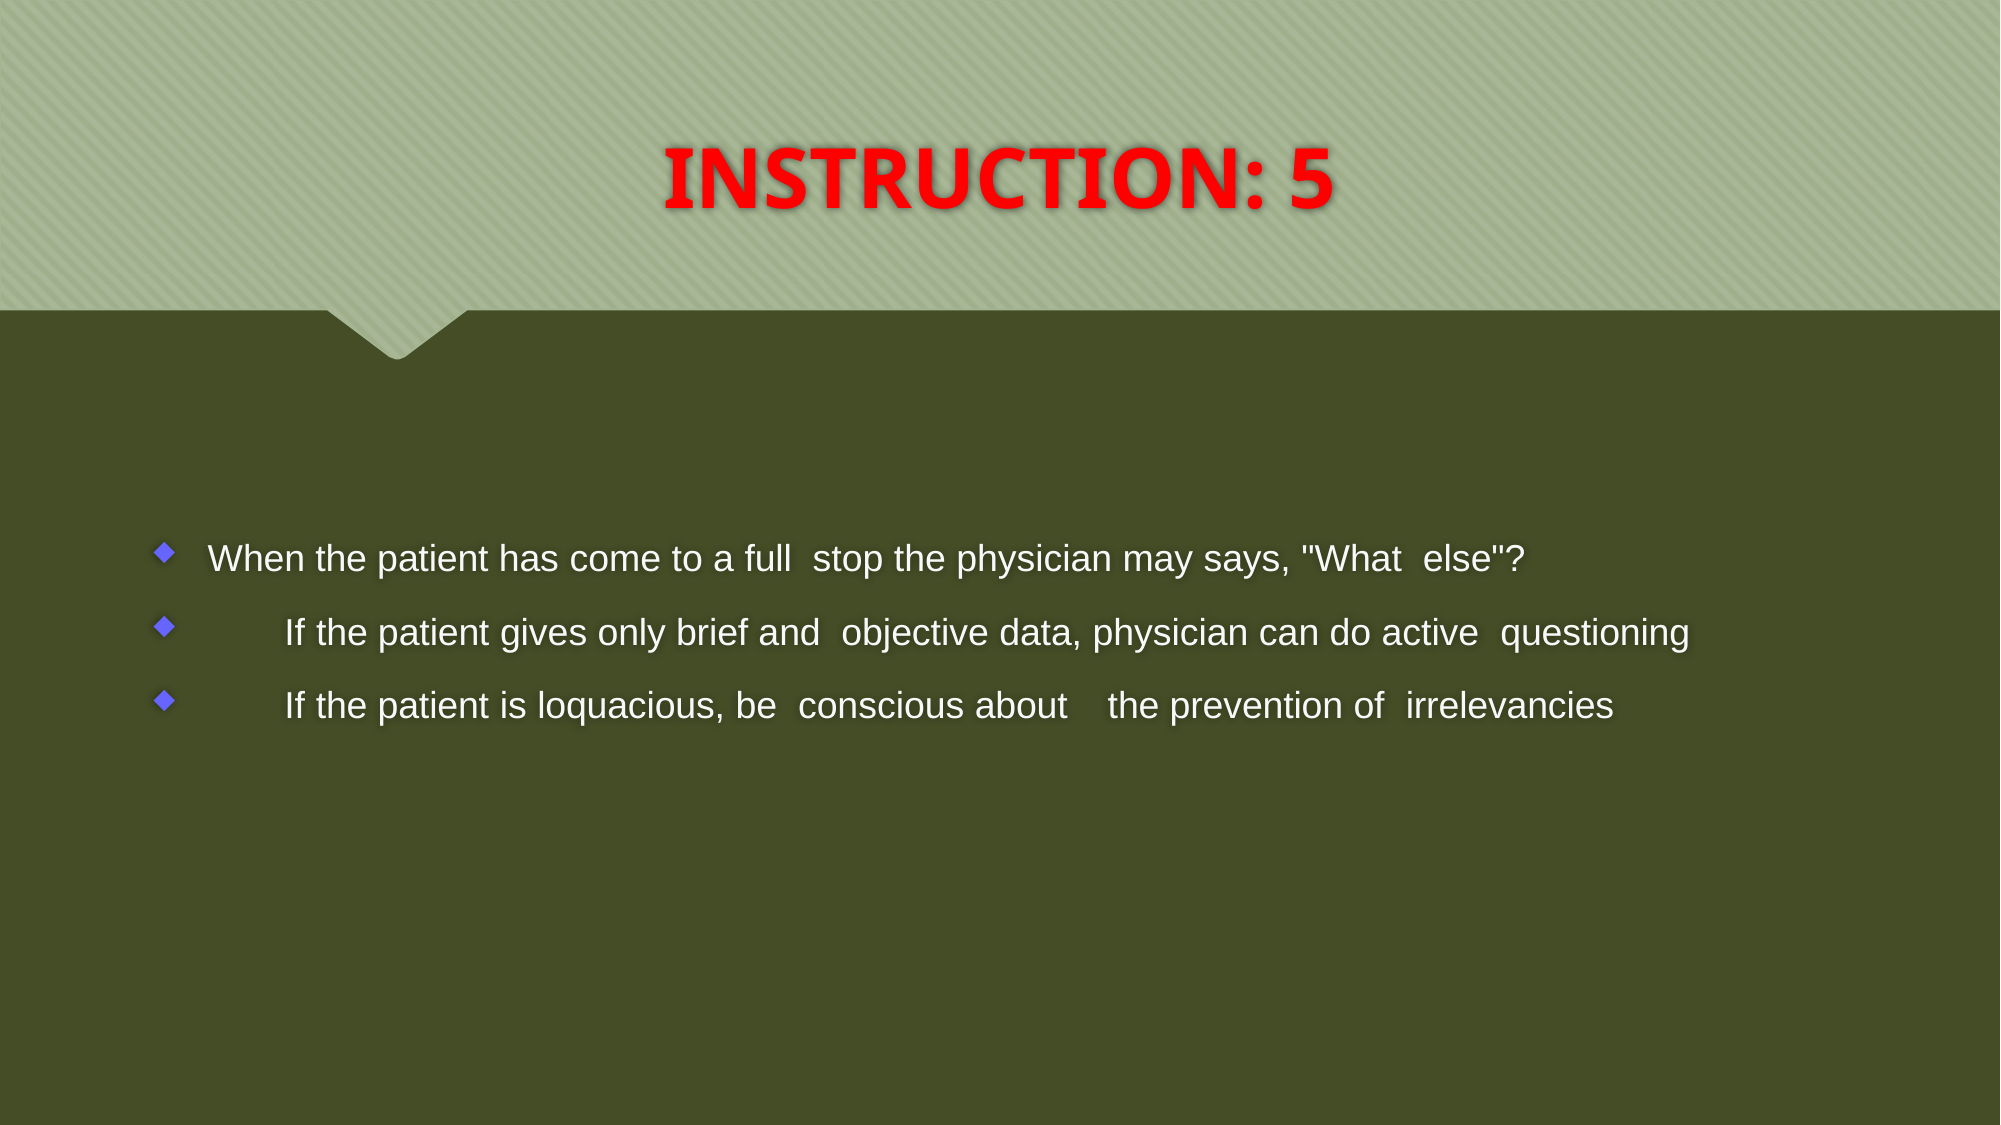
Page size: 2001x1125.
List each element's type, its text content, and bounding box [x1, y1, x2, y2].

list When the patient has come to a full stop the physician may says, "What else"? If the patient gives only brief and objective data, physician can do active questioning If the patient is loquacious, be conscious about the prevention of irrelevancies [134, 364, 1866, 962]
title INSTRUCTION: 5 [132, 73, 1868, 233]
